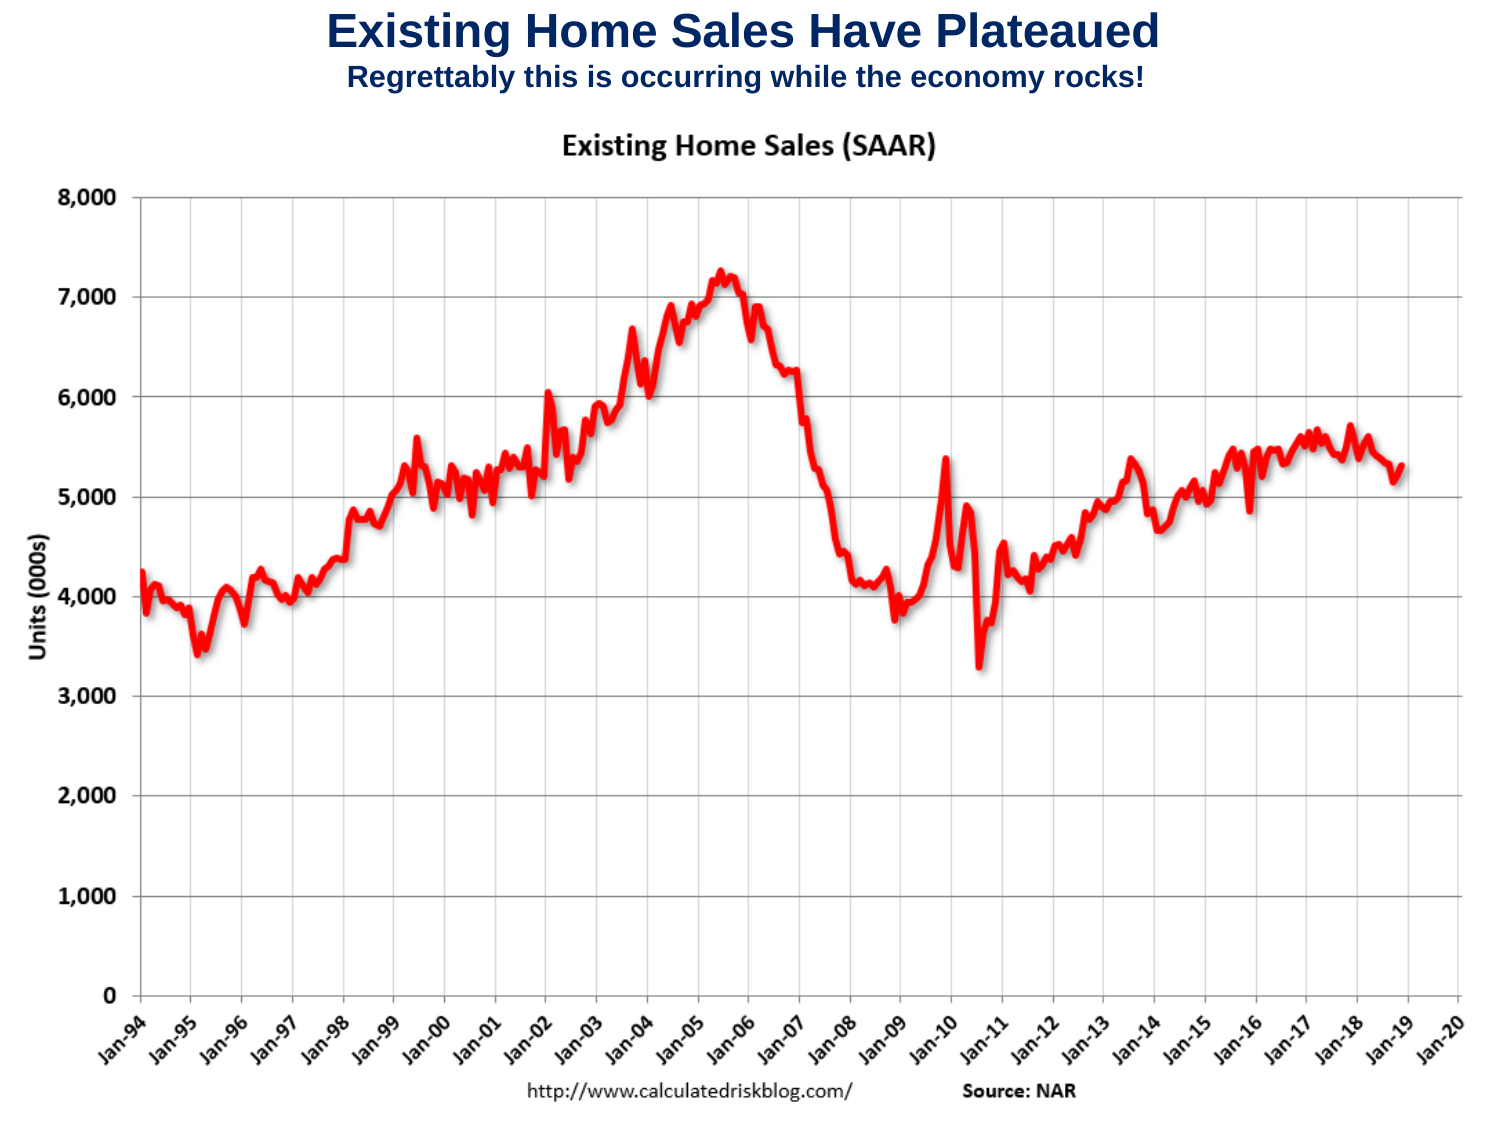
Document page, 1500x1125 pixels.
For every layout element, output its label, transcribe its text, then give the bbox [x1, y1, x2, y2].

picture [0, 116, 1499, 1106]
title Existing Home Sales Have Plateaued Regrettably this is occurring while the economy rocks! [0, 0, 1500, 118]
